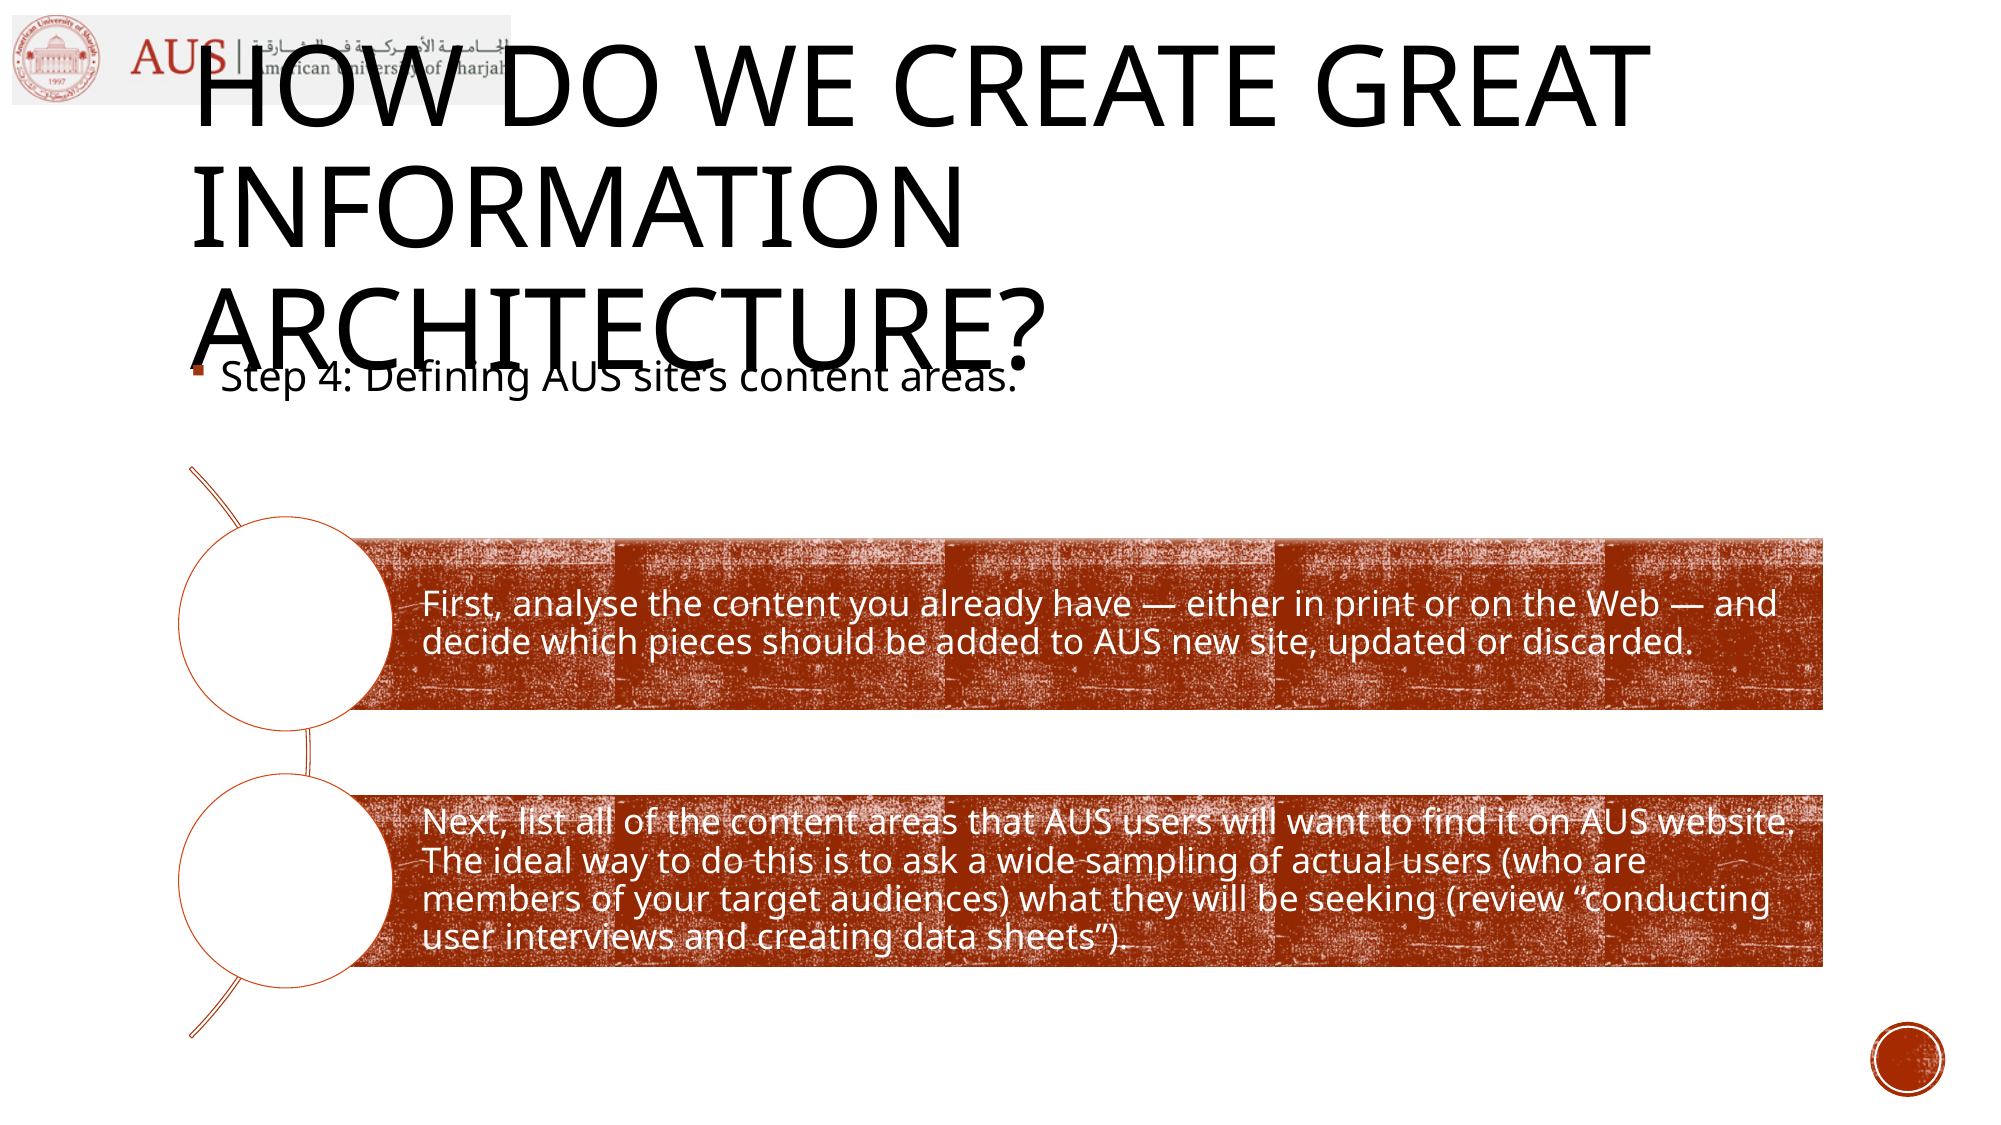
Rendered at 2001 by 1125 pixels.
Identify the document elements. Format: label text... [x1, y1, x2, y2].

picture [12, 15, 511, 105]
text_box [176, 454, 1824, 1051]
list Step 4: Defining AUS site’s content areas. [175, 348, 1826, 435]
title How do we create great information architecture? [175, 79, 1826, 344]
